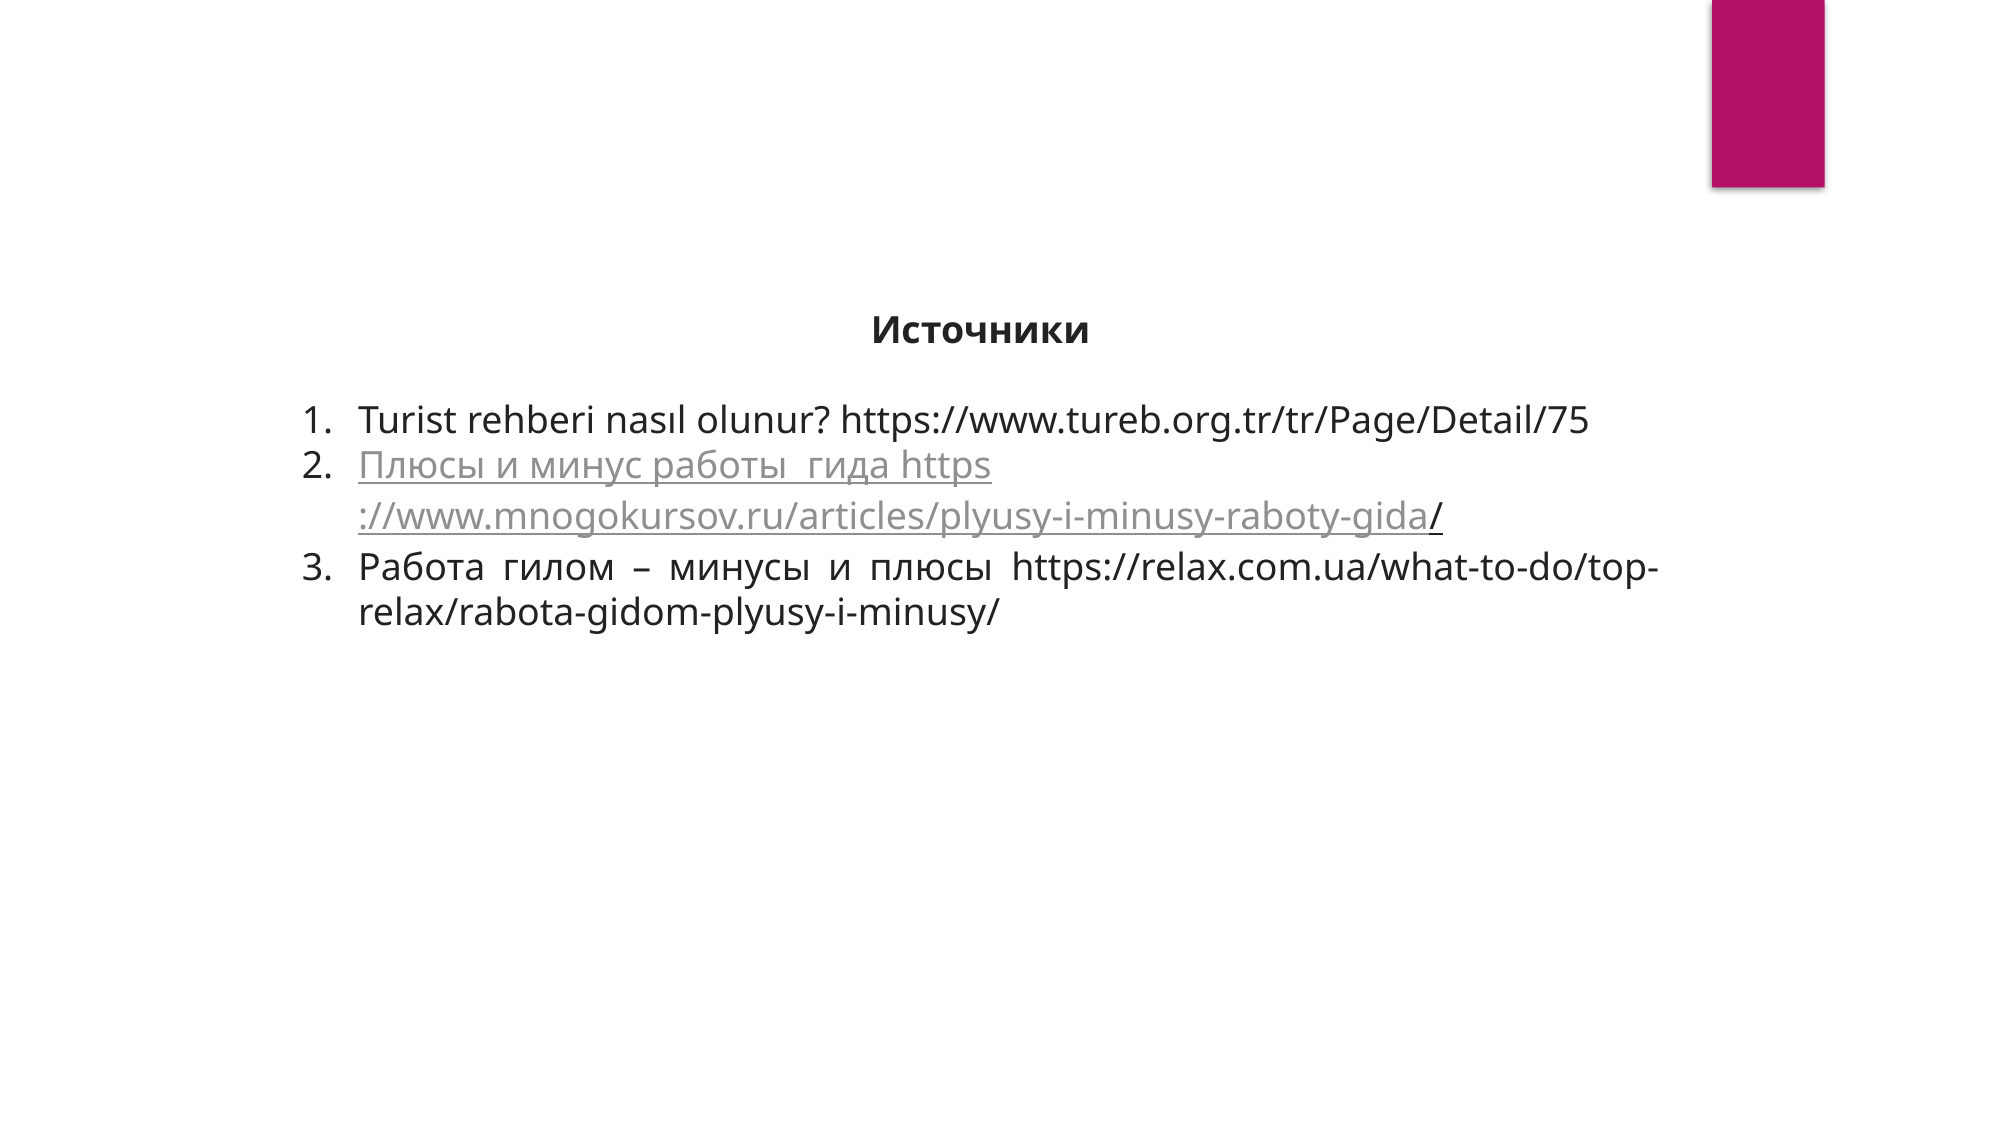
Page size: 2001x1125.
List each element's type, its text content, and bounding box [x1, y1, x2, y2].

text_box Источники Turist rehberi nasıl olunur? https://www.tureb.org.tr/tr/Page/Detail/75 Плюсы и минус работы гида https://www.mnogokursov.ru/articles/plyusy-i-minusy-raboty-gida/ Работа гилом – минусы и плюсы https://relax.com.ua/what-to-do/top-relax/rabota-gidom-plyusy-i-minusy/ [287, 298, 1675, 641]
